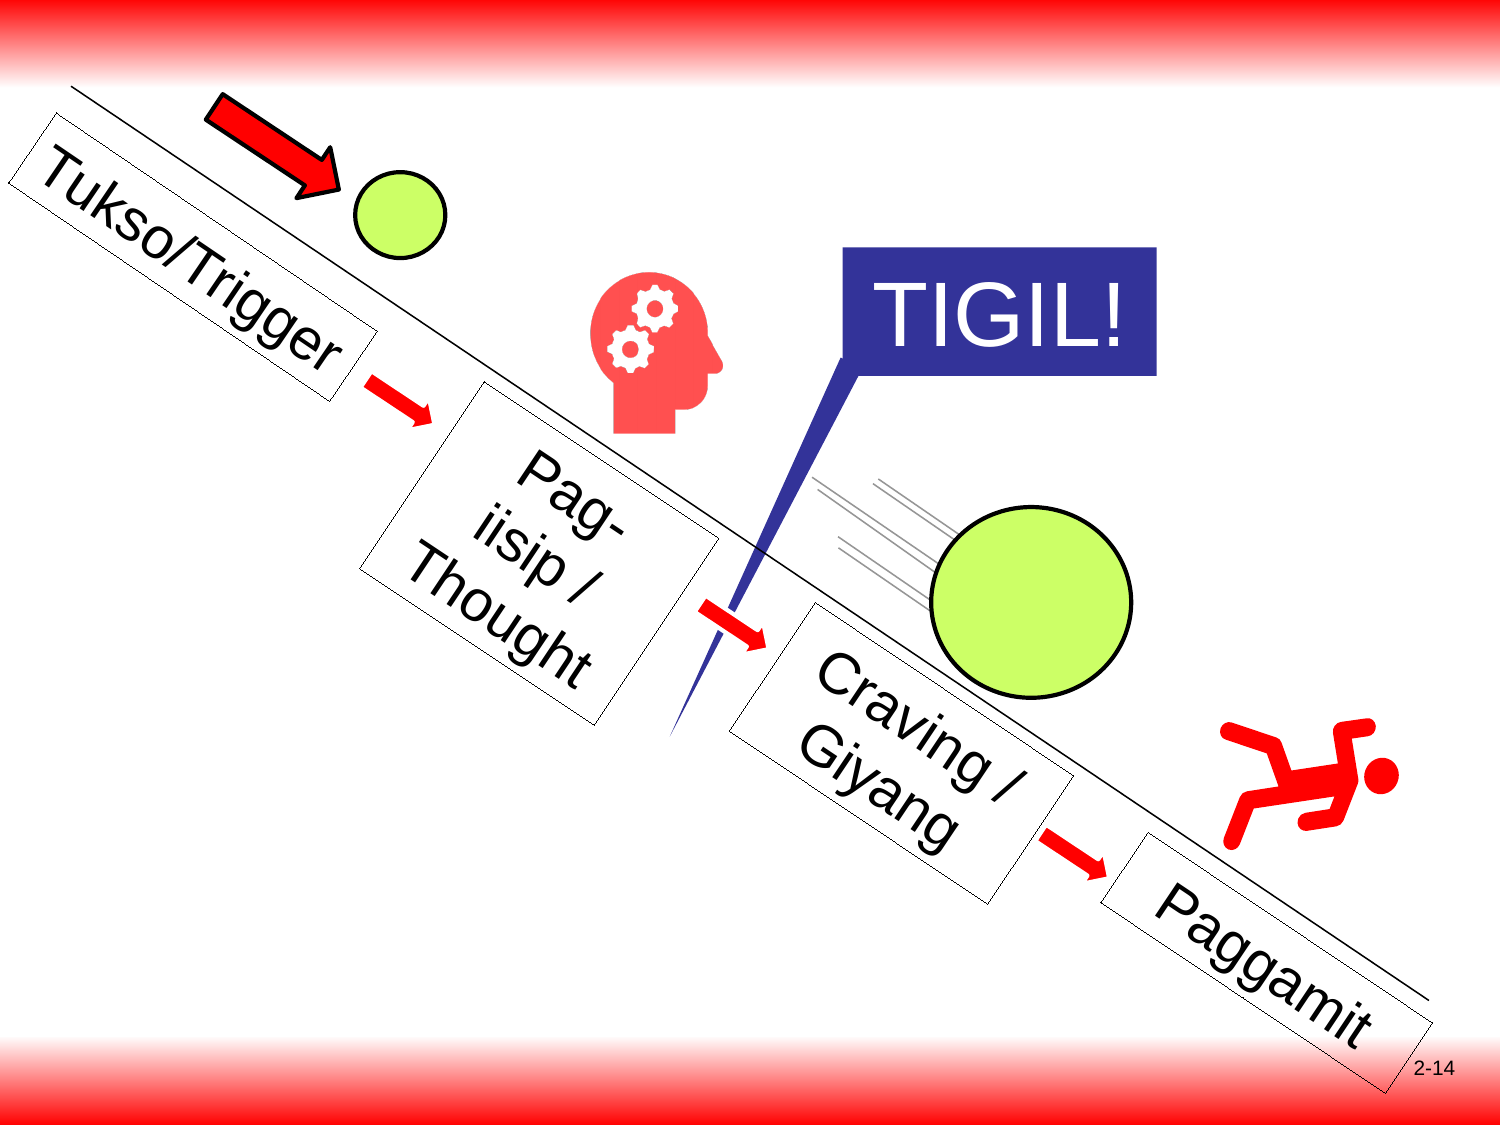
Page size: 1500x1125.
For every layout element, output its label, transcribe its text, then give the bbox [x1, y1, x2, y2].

text_box Paggamit [1261, 1010, 1433, 1046]
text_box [70, 85, 1430, 1001]
text_box Tukso/Trigger [8, 112, 65, 222]
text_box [838, 601, 960, 632]
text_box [1211, 691, 1385, 877]
picture [563, 260, 751, 453]
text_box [878, 478, 1000, 563]
slide_number 2-14 [1120, 1046, 1471, 1125]
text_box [872, 483, 995, 568]
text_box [811, 476, 975, 589]
